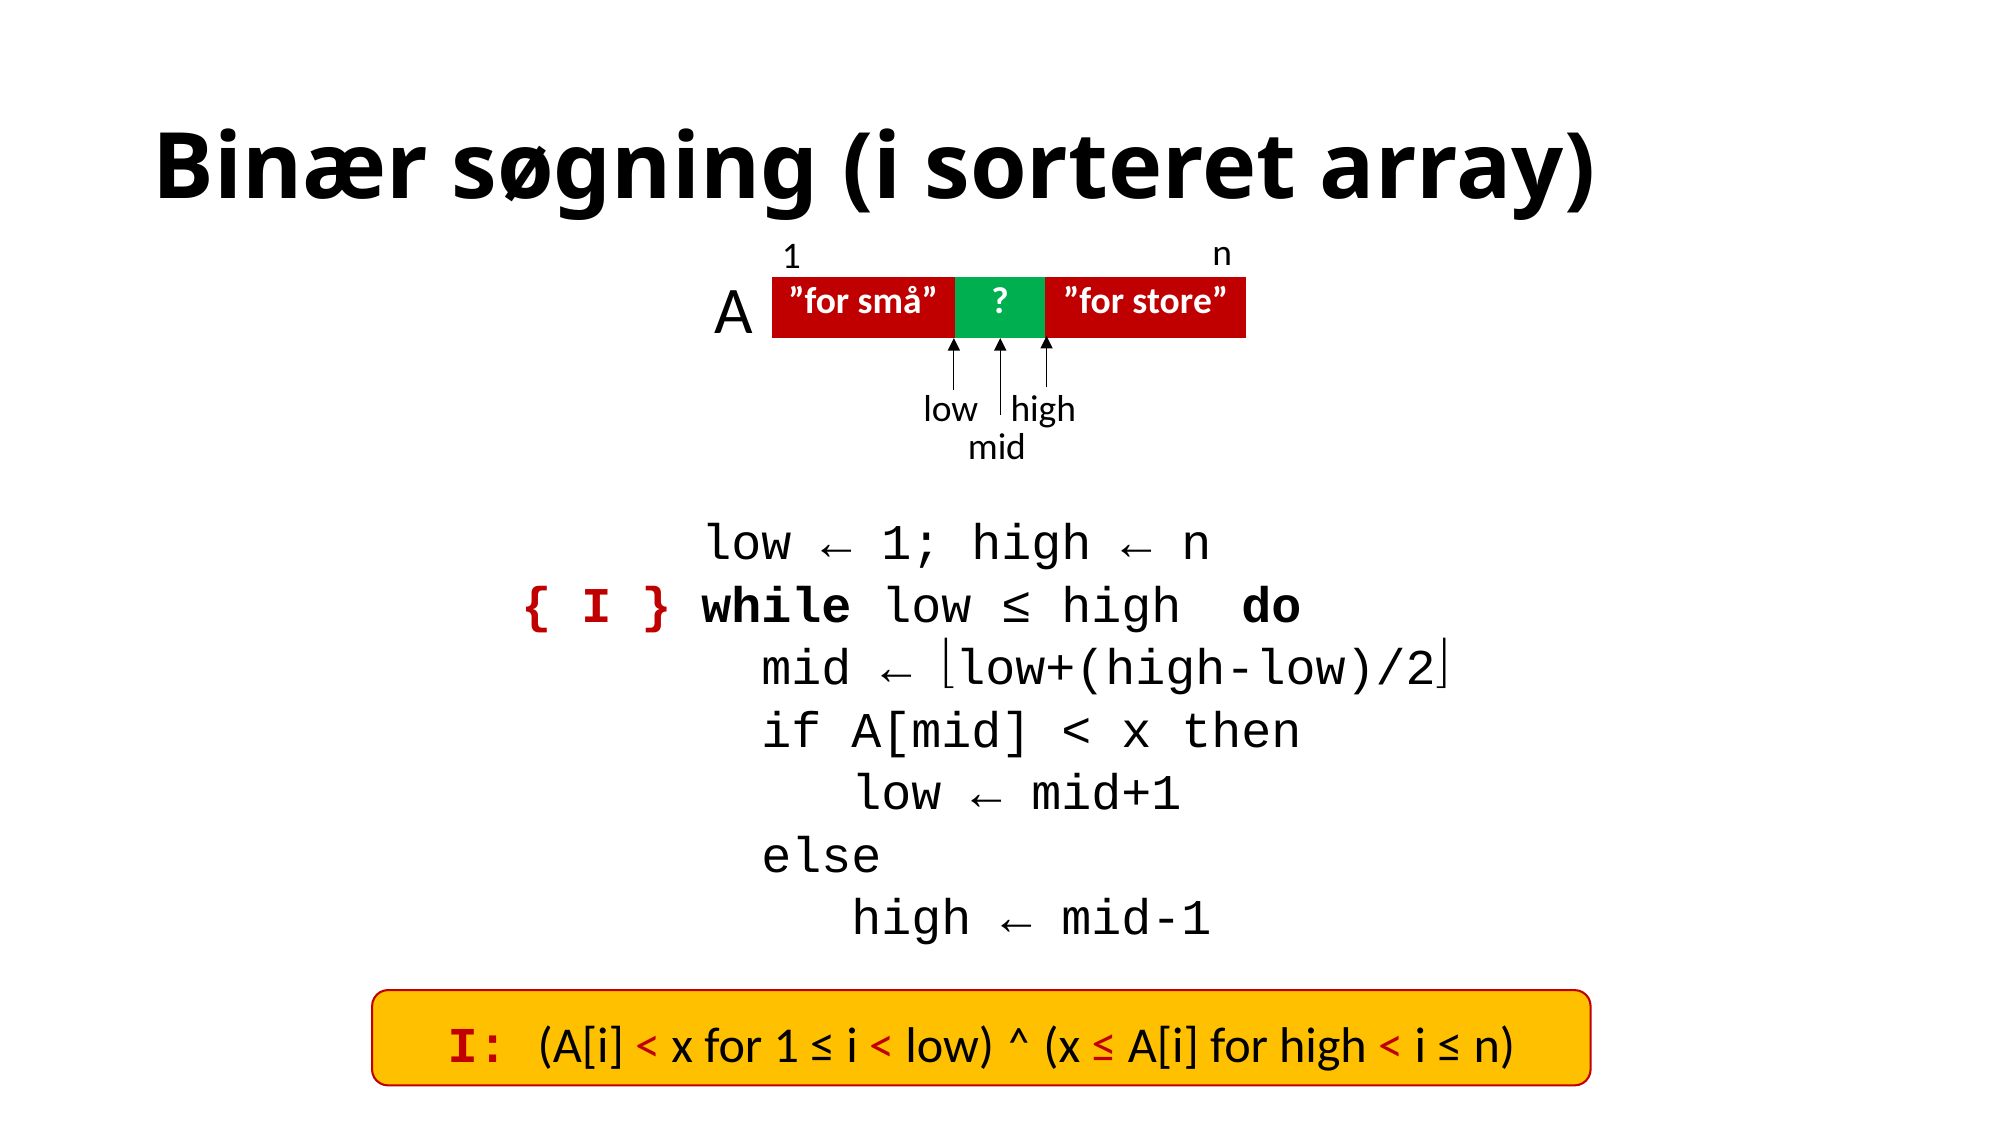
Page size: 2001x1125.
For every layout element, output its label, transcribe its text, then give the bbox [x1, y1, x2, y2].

table_header ”for store” [1045, 277, 1246, 338]
text_box high [942, 377, 1000, 414]
title Binær søgning (i sorteret array) [137, 59, 1863, 278]
text_box [376, 1082, 1586, 1087]
text_box n [1121, 220, 1324, 281]
table_header ”for små” [772, 277, 955, 338]
text_box low [849, 377, 942, 437]
text_box high [1001, 377, 1145, 437]
text_box 1 [690, 223, 893, 284]
table_header ? [955, 277, 1045, 338]
text_box low ← 1; high ← n { I } while low ≤ high do mid ← low+(high-low)/2 if A[mid] < x then low ← mid+1 else high ← mid-1 [506, 520, 1577, 1040]
text_box mid [896, 414, 1099, 475]
text_box [371, 989, 506, 1075]
text_box [1577, 989, 1592, 1075]
list I: (A[i] < x for 1 ≤ i < low) ˄ (x ≤ A[i] for high < i ≤ n) [372, 1011, 1591, 1082]
text_box A [602, 259, 768, 355]
